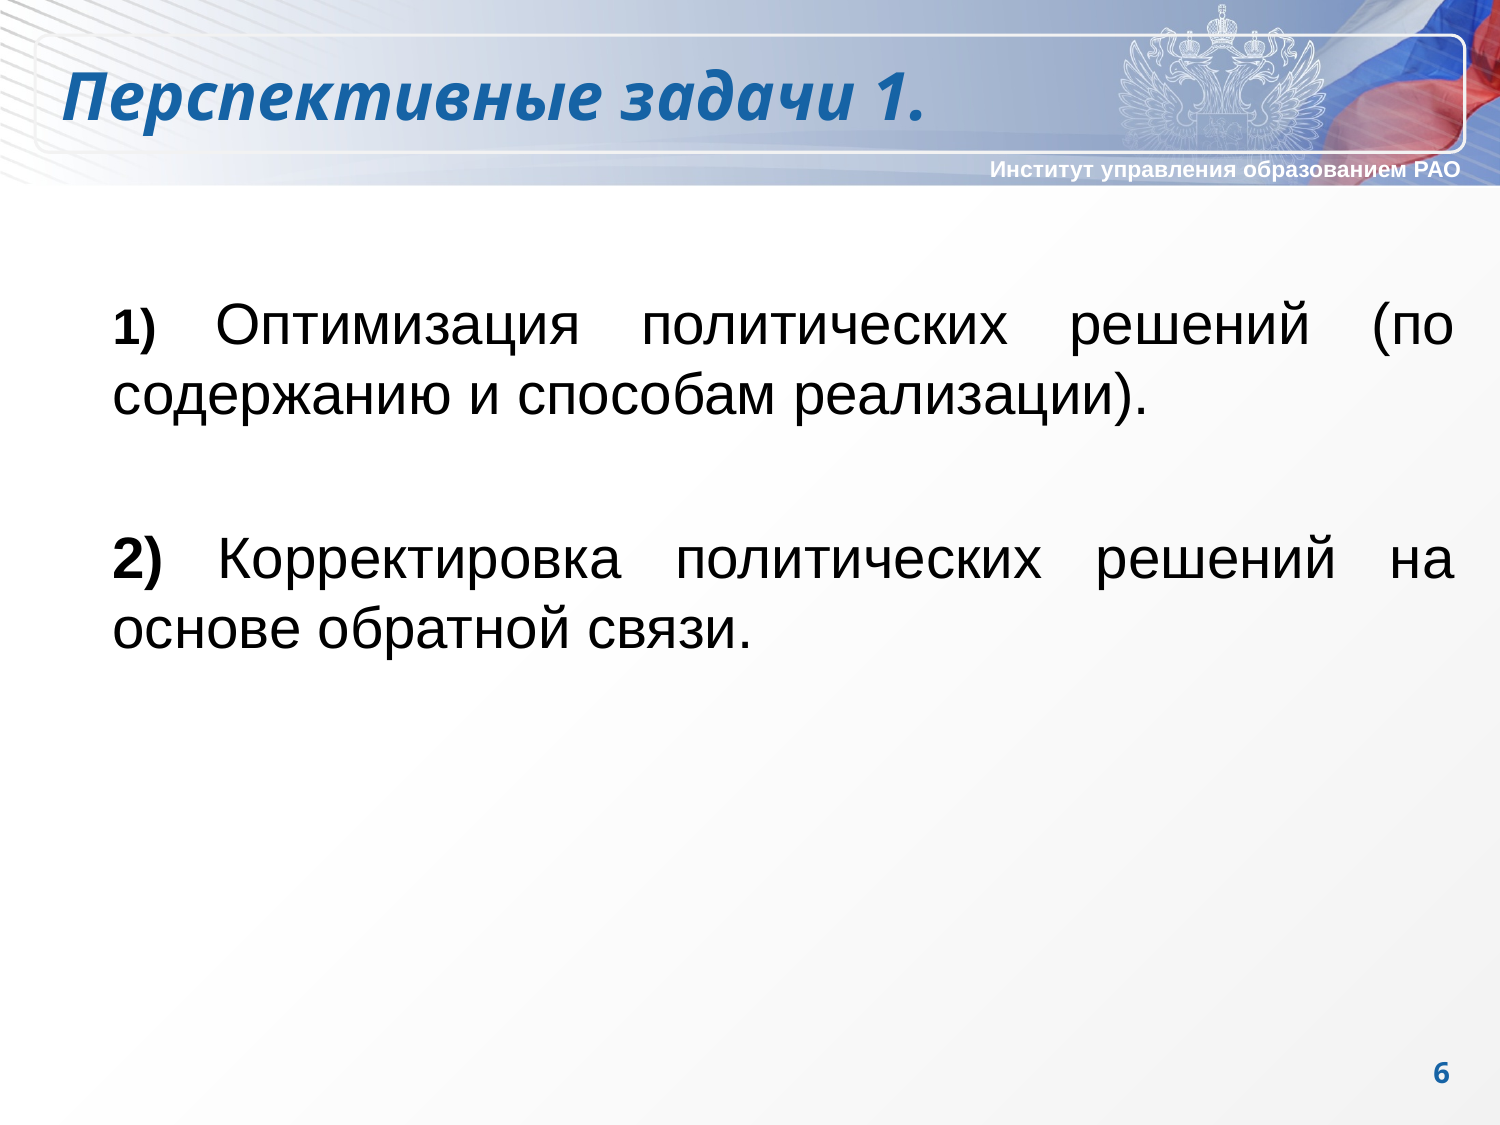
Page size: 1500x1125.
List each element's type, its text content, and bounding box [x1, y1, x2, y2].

picture [0, 0, 1500, 188]
list 1) Оптимизация политических решений (по содержанию и способам реализации). 2) Корректировка политических решений на основе обратной связи. [40, 278, 1471, 965]
title Перспективные задачи 1. [46, 34, 1460, 153]
text_box 6 [1114, 1046, 1465, 1125]
